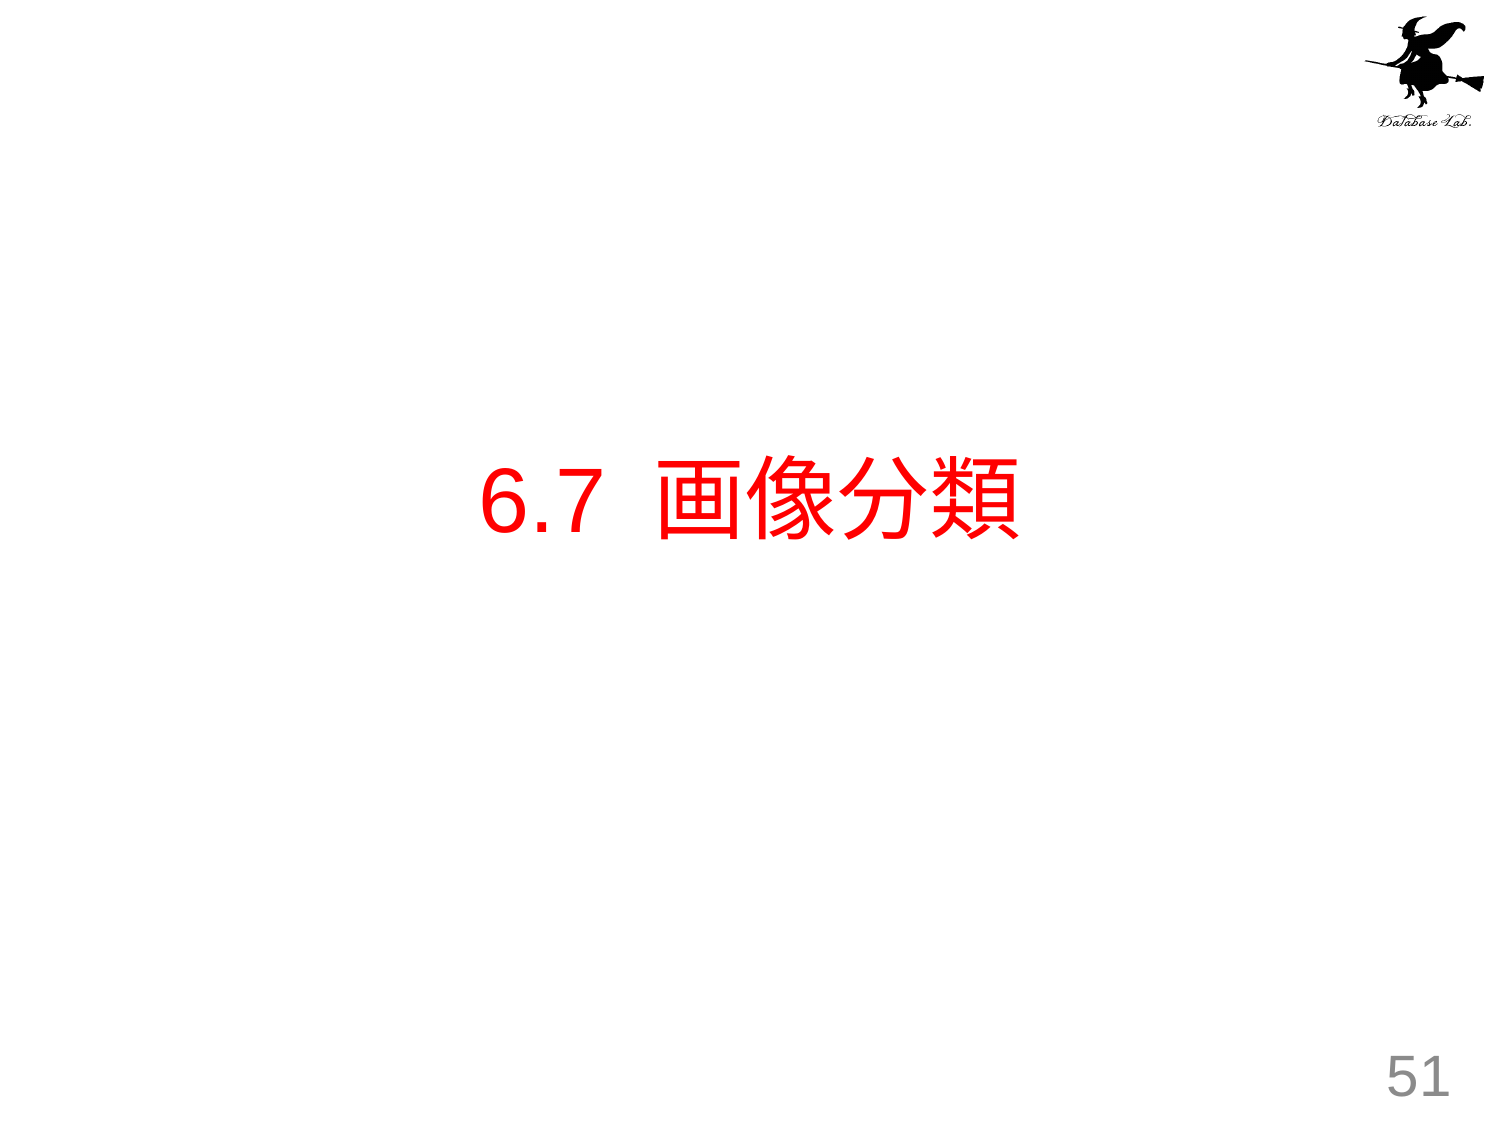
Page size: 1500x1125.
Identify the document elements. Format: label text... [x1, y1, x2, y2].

title 6.7 画像分類 [112, 184, 1388, 670]
slide_number 51 [1129, 1042, 1467, 1103]
picture [1362, 14, 1486, 130]
